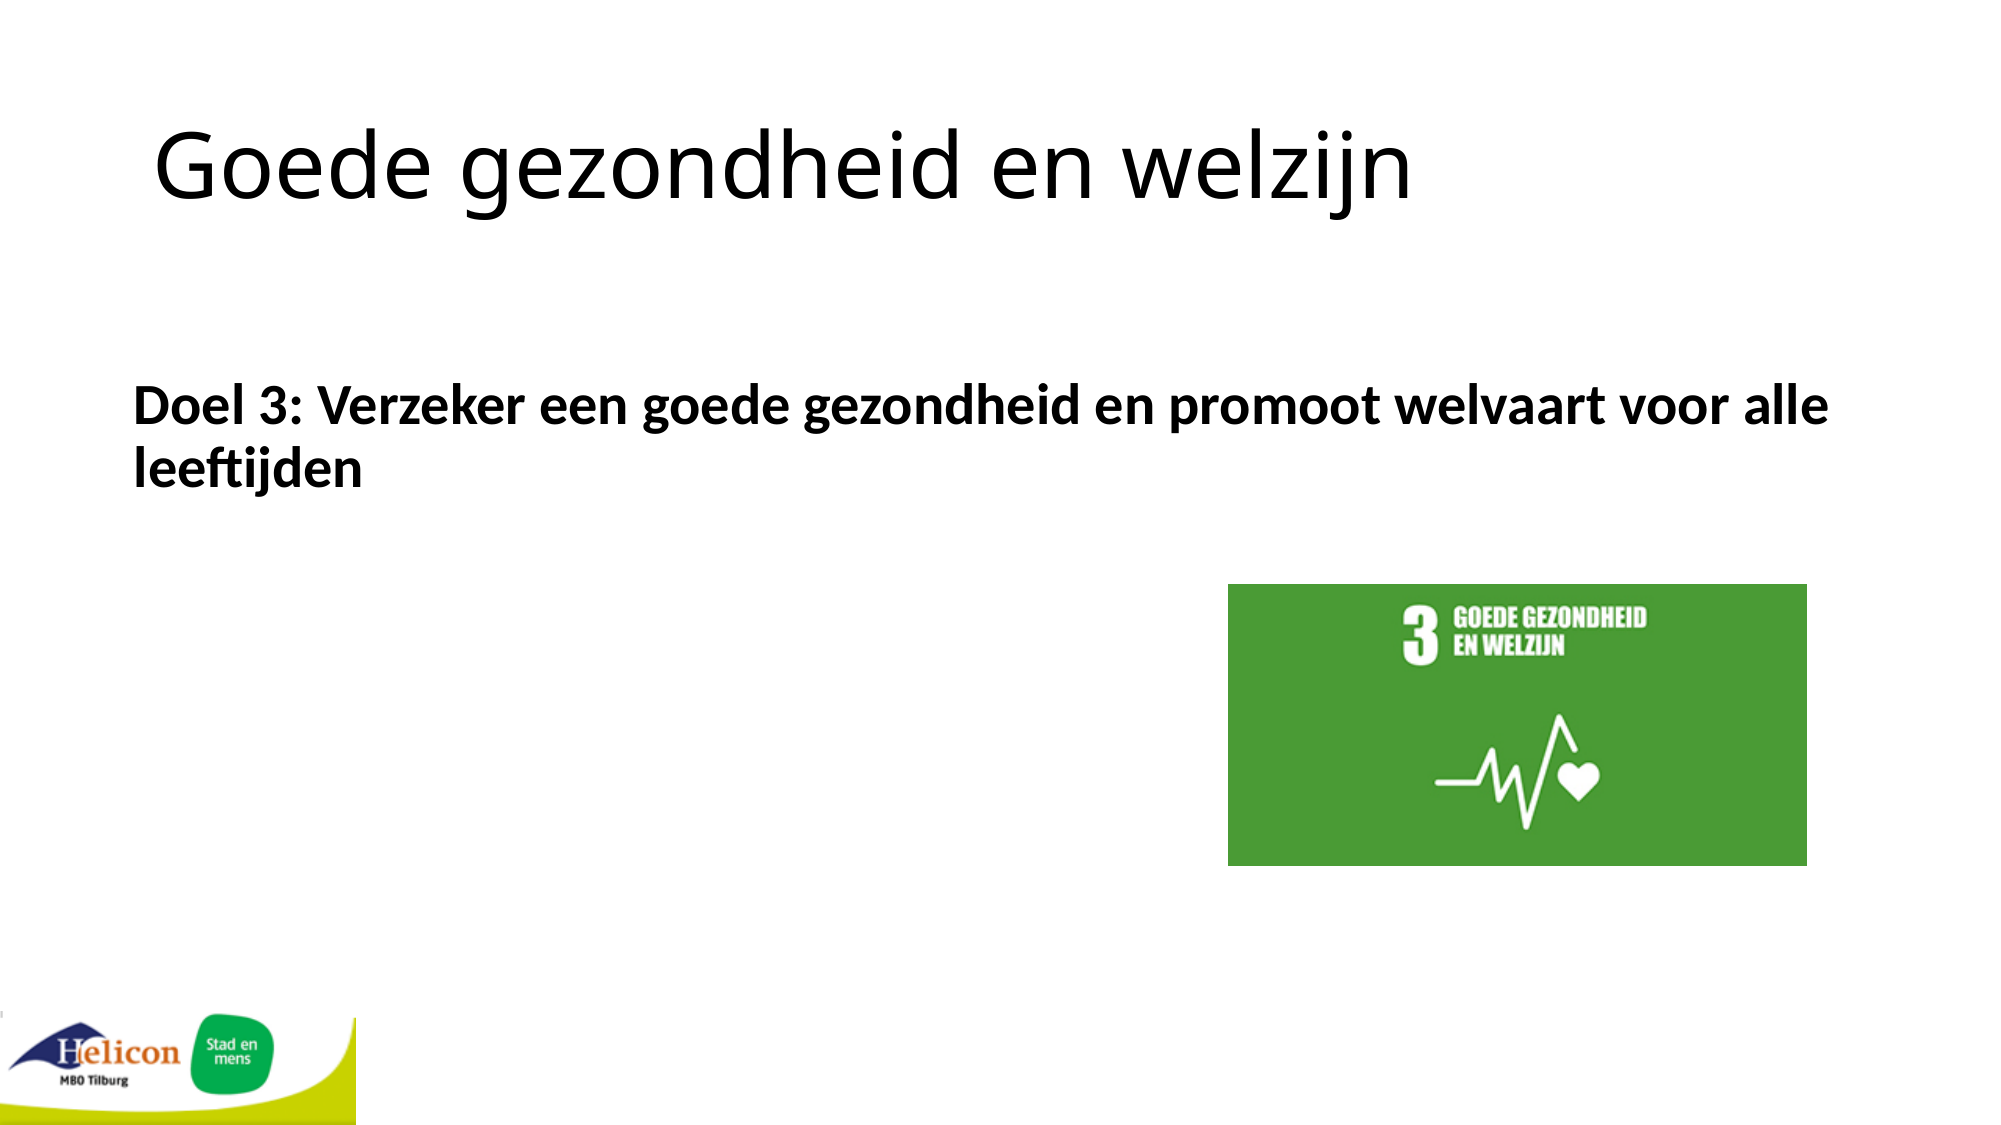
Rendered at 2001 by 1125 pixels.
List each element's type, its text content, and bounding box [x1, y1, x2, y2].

picture [0, 1011, 356, 1125]
picture [1228, 584, 1807, 867]
title Goede gezondheid en welzijn [137, 59, 1863, 278]
list Doel 3: Verzeker een goede gezondheid en promoot welvaart voor alle leeftijden [118, 366, 1916, 568]
